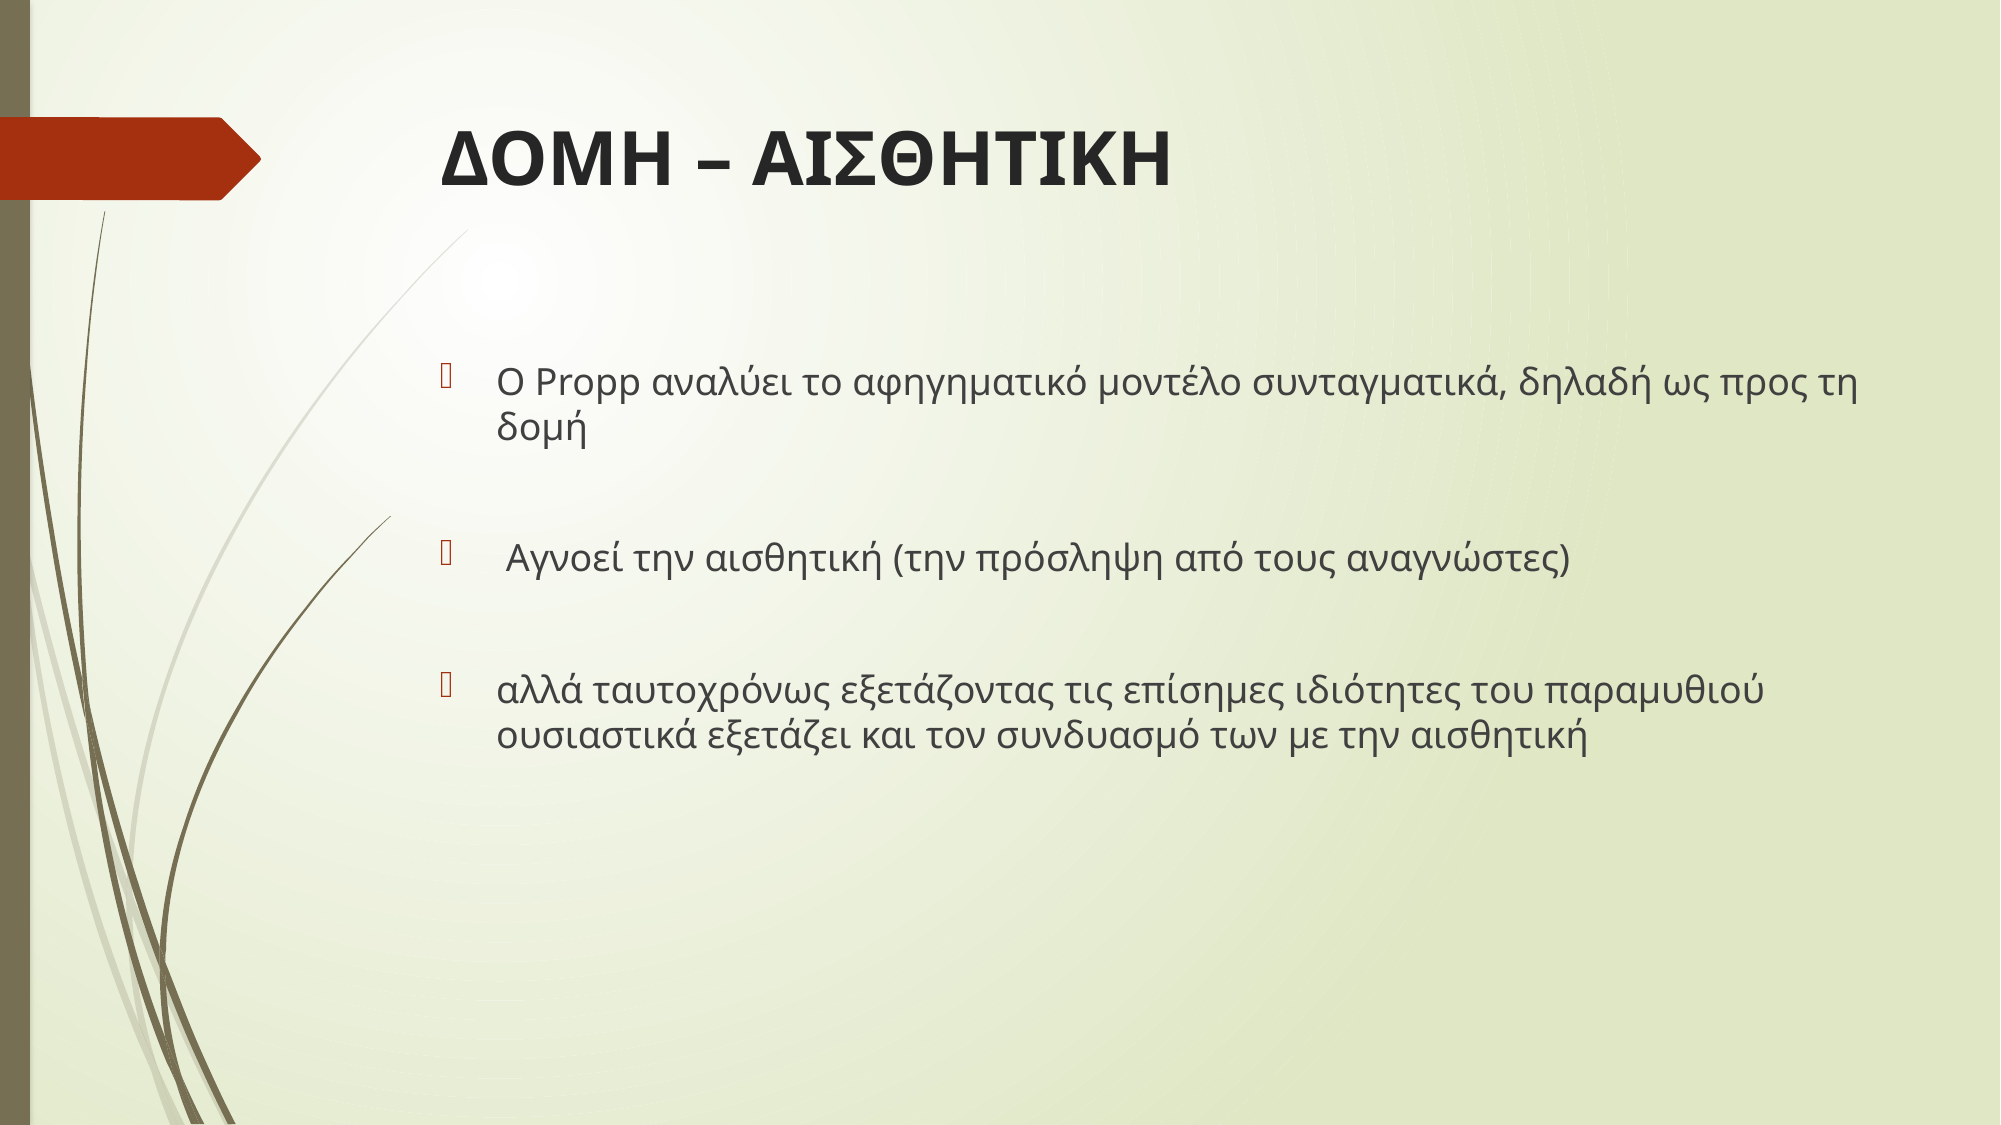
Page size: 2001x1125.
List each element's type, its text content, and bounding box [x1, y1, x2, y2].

title ΔΟΜΗ – ΑΙΣΘΗΤΙΚΗ [425, 102, 1888, 313]
list Ο Propp αναλύει το αφηγηματικό μοντέλο συνταγματικά, δηλαδή ως προς τη δομή Αγνοεί την αισθητική (την πρόσληψη από τους αναγνώστες) αλλά ταυτοχρόνως εξετάζοντας τις επίσημες ιδιότητες του παραμυθιού ουσιαστικά εξετάζει και τον συνδυασμό των με την αισθητική [424, 350, 1888, 970]
